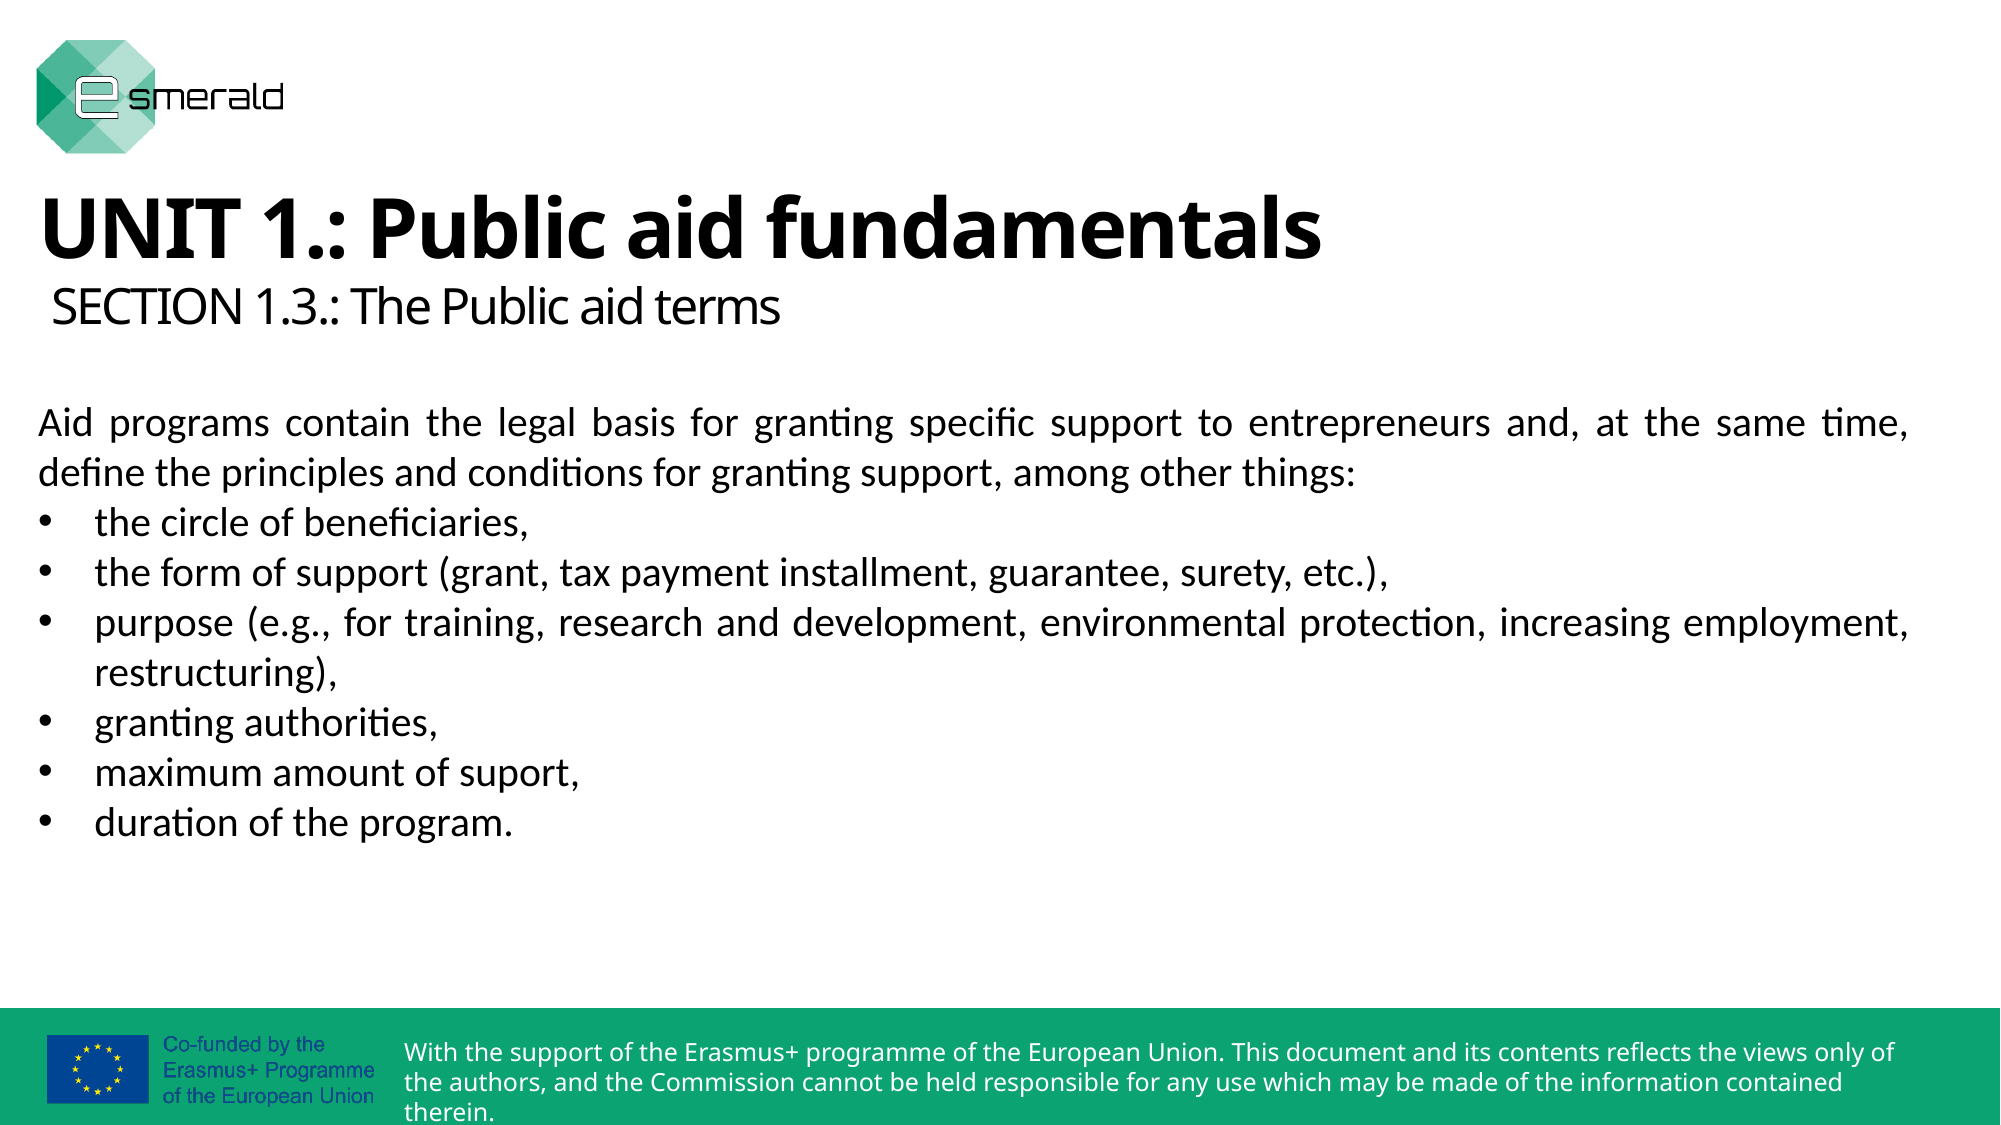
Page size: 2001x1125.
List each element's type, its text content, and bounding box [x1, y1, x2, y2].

picture [15, 18, 302, 169]
text_box UNIT 1.: Public aid fundamentals SECTION 1.3.: The Public aid terms Aid programs contain the legal basis for granting specific support to entrepreneurs and, at the same time, define the principles and conditions for granting support, among other things: the circle of beneficiaries, the form of support (grant, tax payment installment, guarantee, surety, etc.), purpose (e.g., for training, research and development, environmental protection, increasing employment, restructuring), granting authorities, maximum amount of suport, duration of the program. [23, 167, 1926, 1125]
